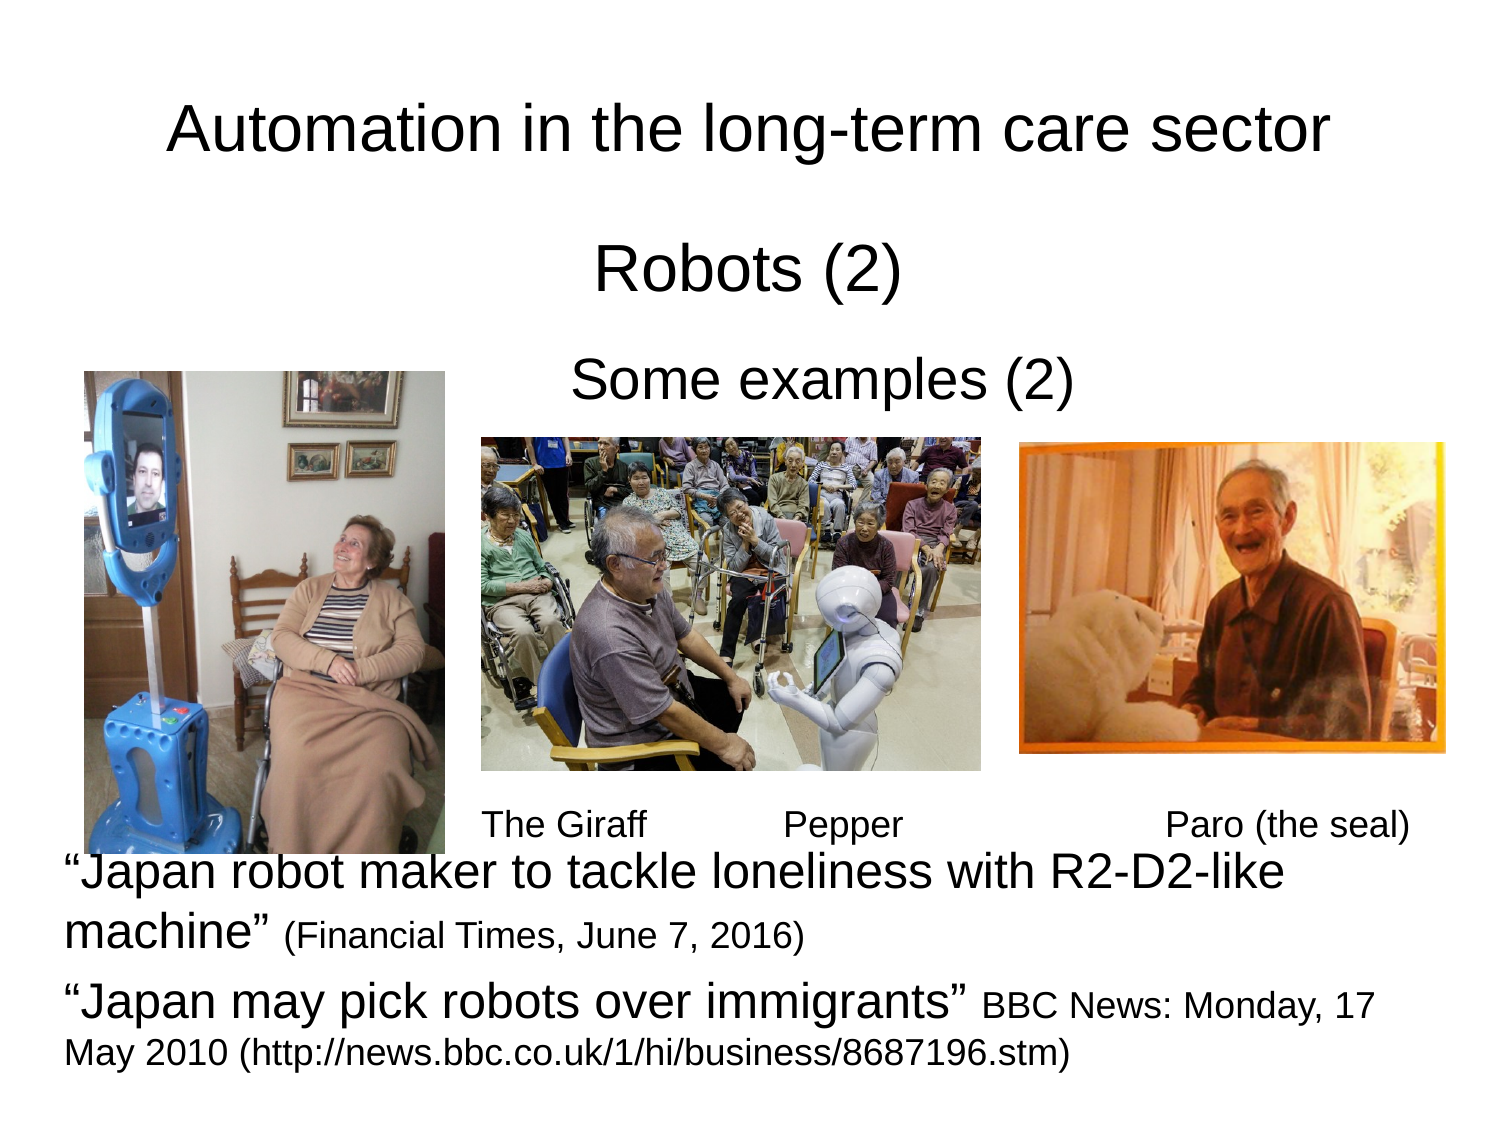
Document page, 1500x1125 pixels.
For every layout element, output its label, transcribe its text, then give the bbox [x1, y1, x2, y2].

list Robots (2) Some examples (2) “Japan robot maker to tackle loneliness with R2-D2-like machine” (Financial Times, June 7, 2016) “Japan may pick robots over immigrants” BBC News: Monday, 17 May 2010 (http://news.bbc.co.uk/1/hi/business/8687196.stm) [48, 226, 1449, 1125]
picture [481, 437, 981, 771]
picture [83, 371, 446, 854]
title Automation in the long-term care sector [0, 37, 1500, 213]
text_box The Giraff Pepper Paro (the seal) [466, 792, 1448, 853]
picture [1019, 442, 1446, 754]
